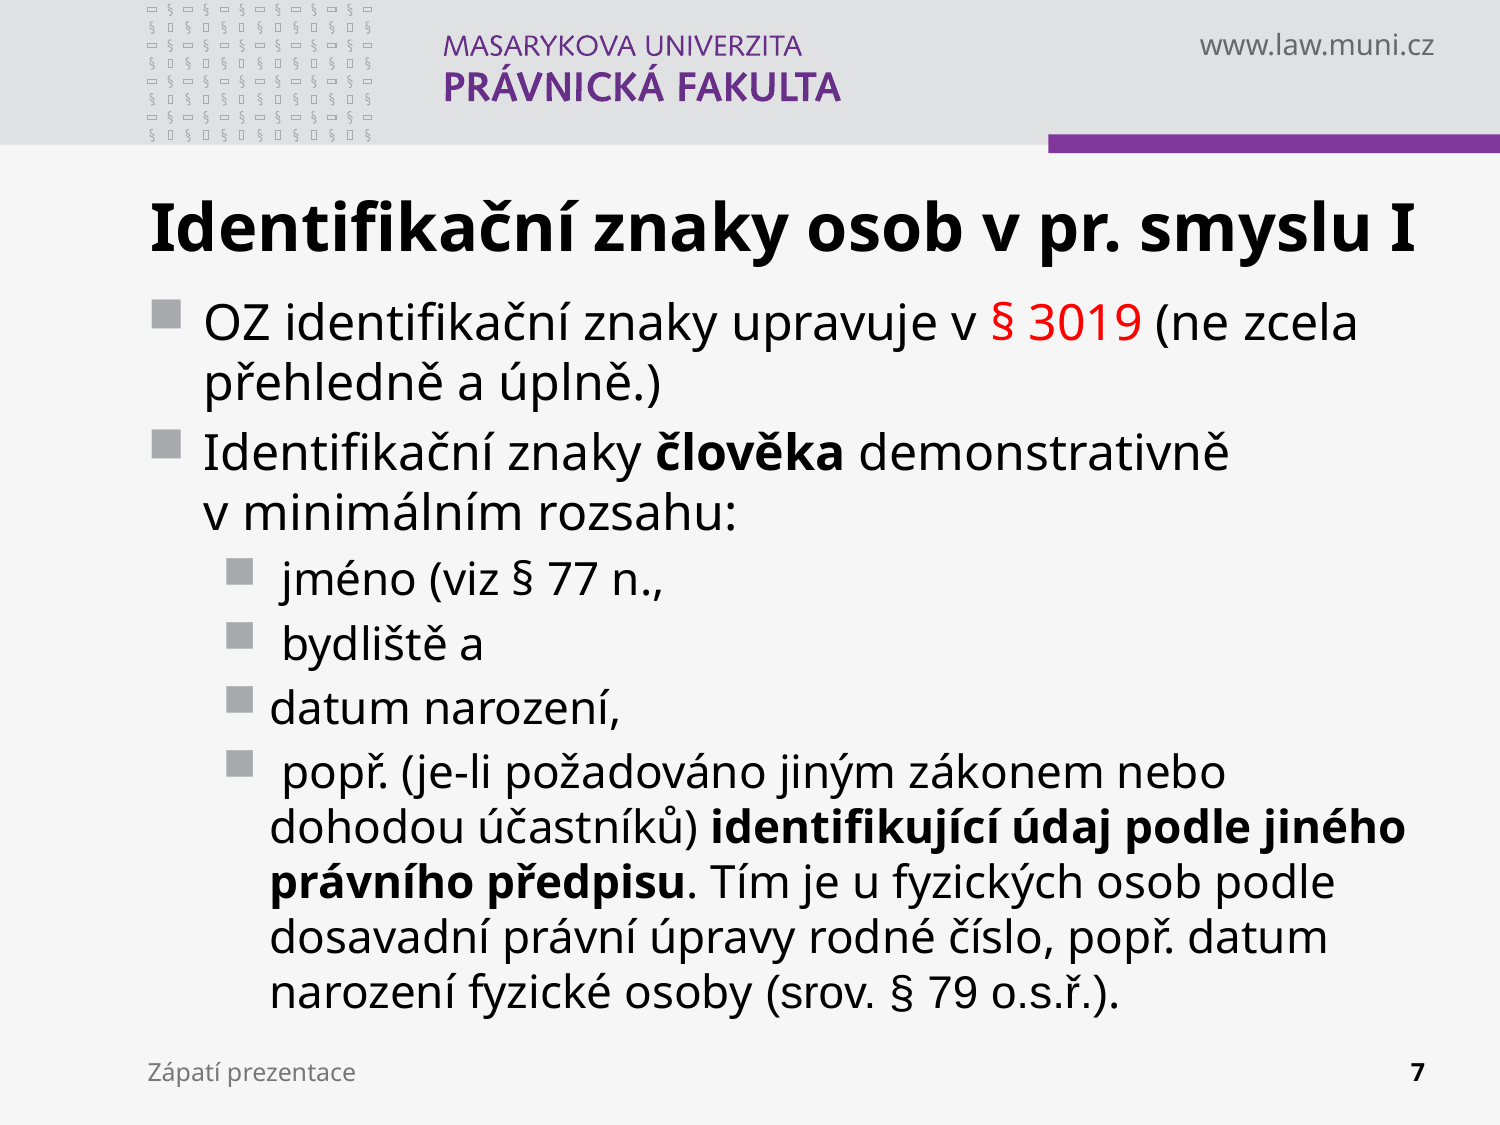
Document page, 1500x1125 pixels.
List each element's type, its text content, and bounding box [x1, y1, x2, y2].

footer Zápatí prezentace [147, 1056, 1269, 1100]
slide_number 7 [1316, 1056, 1425, 1100]
list OZ identifikační znaky upravuje v § 3019 (ne zcela přehledně a úplně.) Identifikační znaky člověka demonstrativně v minimálním rozsahu: jméno (viz § 77 n., bydliště a datum narození, popř. (je-li požadováno jiným zákonem nebo dohodou účastníků) identifikující údaj podle jiného právního předpisu. Tím je u fyzických osob podle dosavadní právní úpravy rodné číslo, popř. datum narození fyzické osoby (srov. § 79 o.s.ř.). [147, 290, 1423, 1006]
title Identifikační znaky osob v pr. smyslu I [149, 184, 1426, 268]
